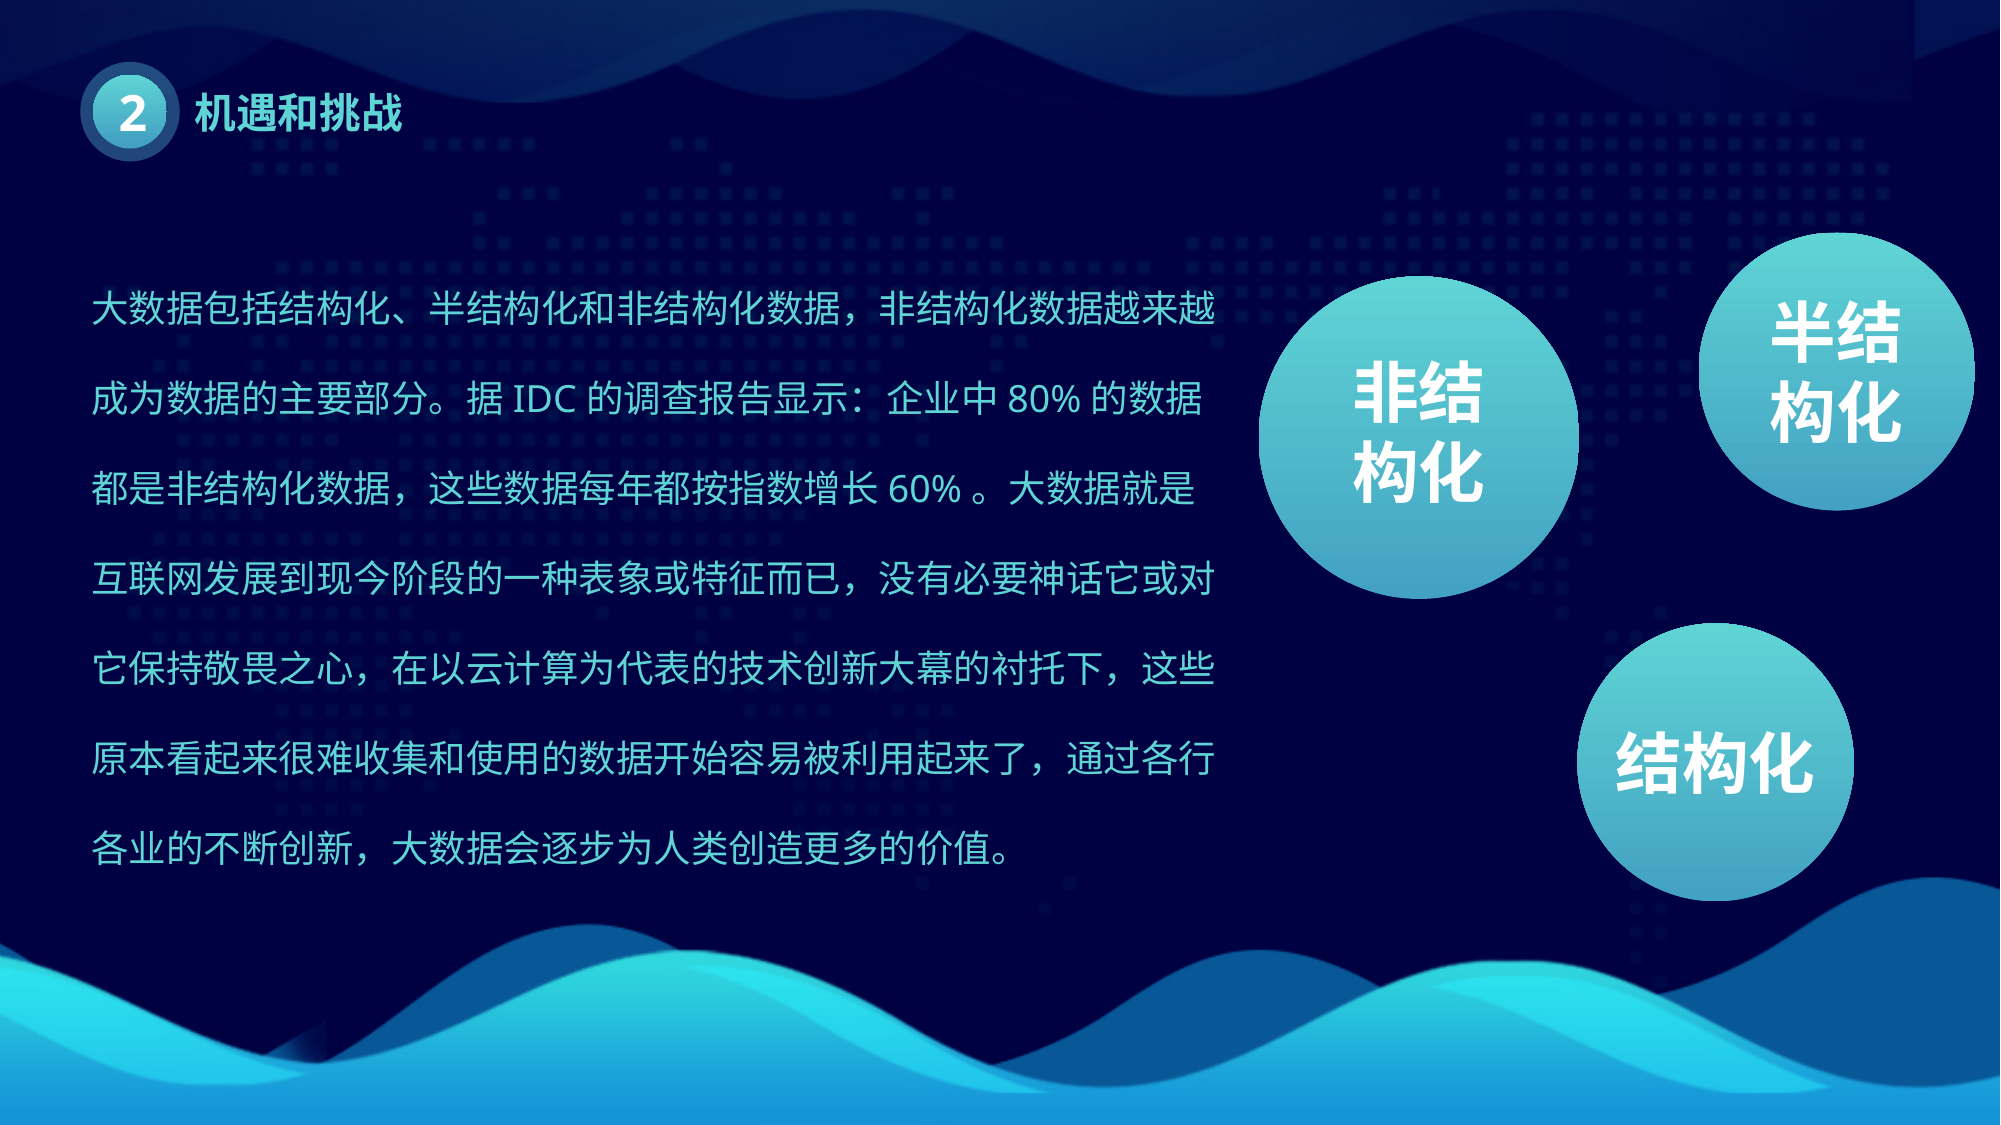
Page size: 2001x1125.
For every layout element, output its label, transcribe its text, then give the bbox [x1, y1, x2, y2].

picture [0, 0, 2000, 1125]
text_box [1577, 623, 1854, 902]
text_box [1258, 276, 1580, 599]
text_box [80, 61, 578, 162]
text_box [1698, 232, 1976, 511]
text_box 大数据包括结构化、半结构化和非结构化数据，非结构化数据越来越成为数据的主要部分。据IDC的调查报告显示：企业中80%的数据都是非结构化数据，这些数据每年都按指数增长60%。大数据就是互联网发展到现今阶段的一种表象或特征而已，没有必要神话它或对它保持敬畏之心，在以云计算为代表的技术创新大幕的衬托下，这些原本看起来很难收集和使用的数据开始容易被利用起来了，通过各行各业的不断创新，大数据会逐步为人类创造更多的价值。 [76, 232, 1243, 878]
